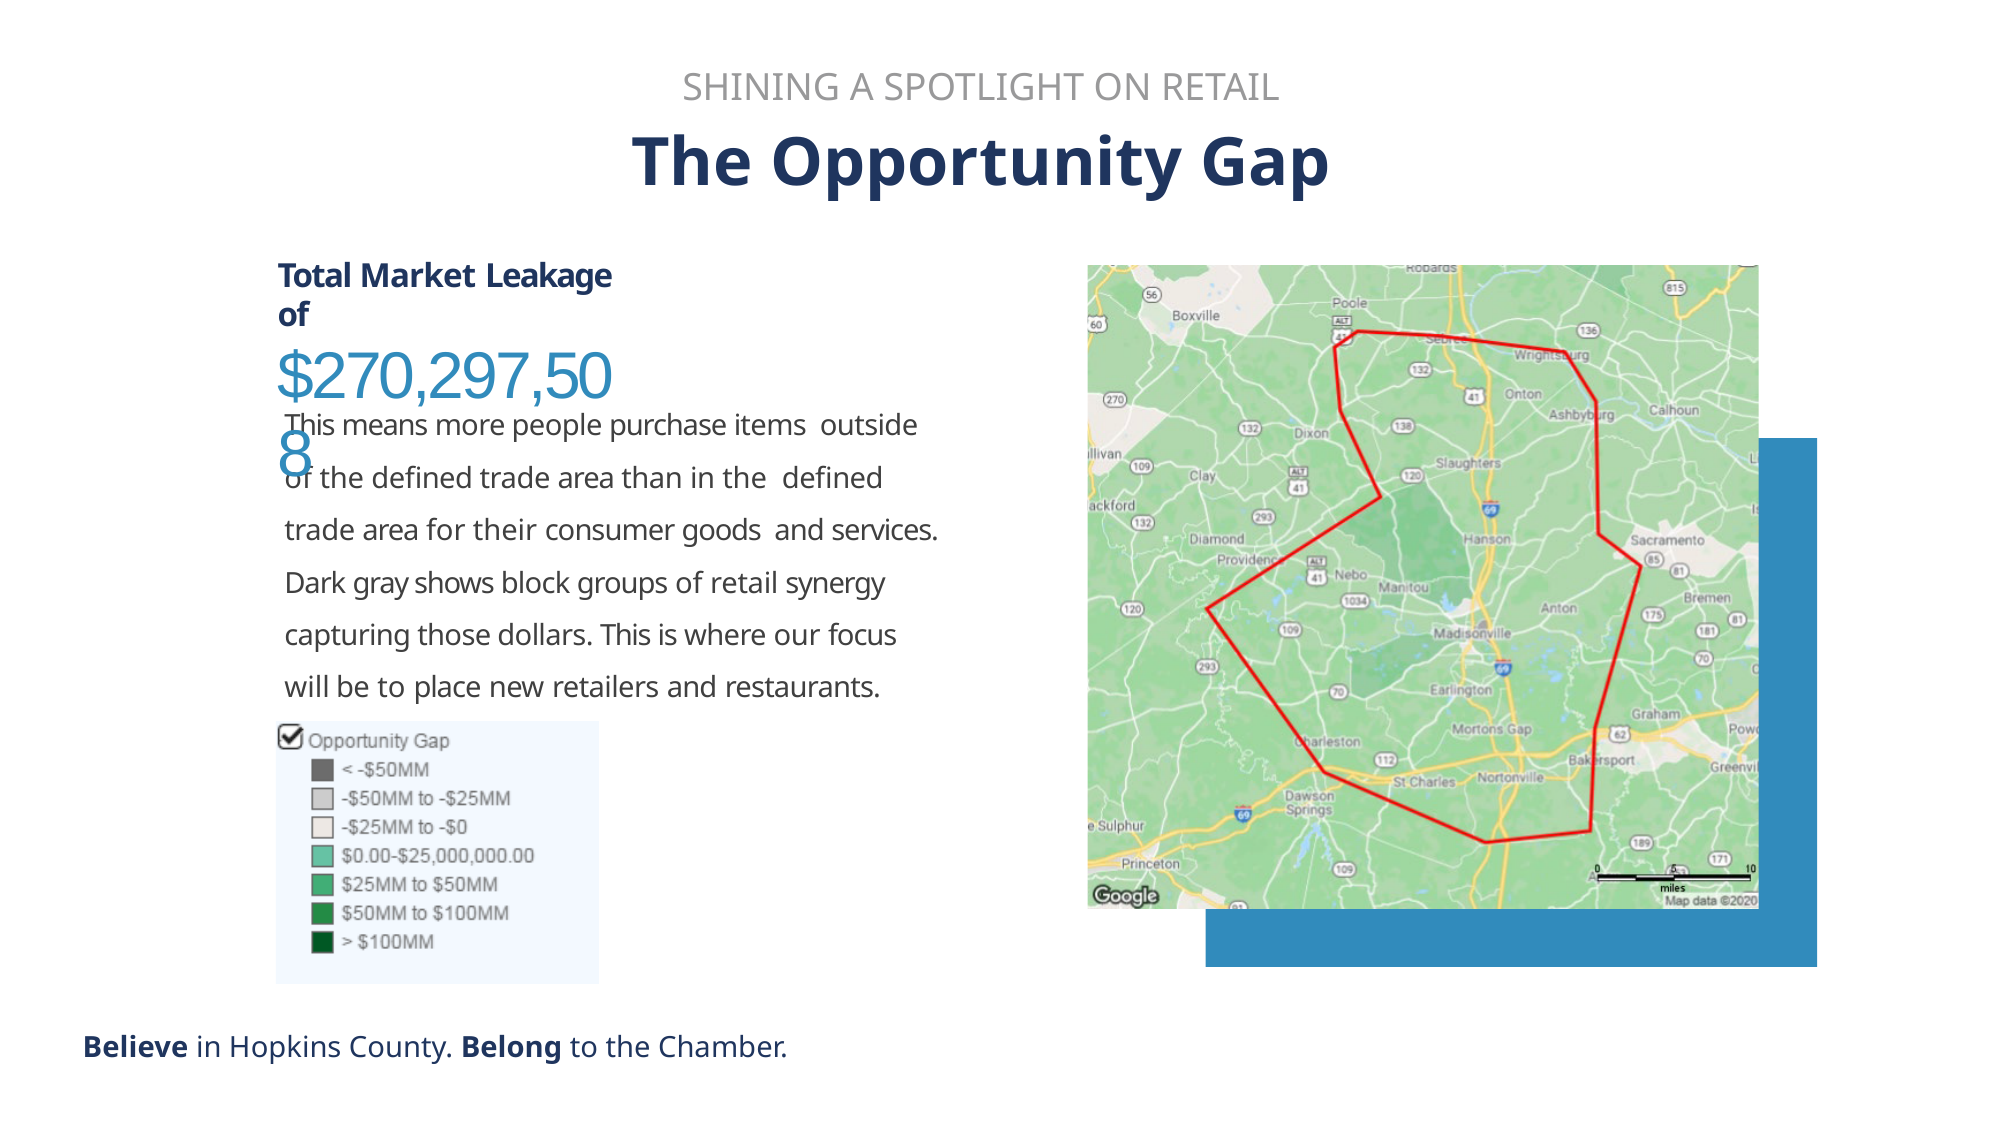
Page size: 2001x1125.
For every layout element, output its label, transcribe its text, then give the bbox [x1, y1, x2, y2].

text_box SHINING A SPOTLIGHT ON RETAIL [322, 57, 1640, 104]
text_box This means more people purchase items outside of the defined trade area than in the defined trade area for their consumer goods and services. Dark gray shows block groups of retail synergy capturing those dollars. This is where our focus will be to place new retailers and restaurants. [275, 384, 947, 704]
text_box The Opportunity Gap [312, 104, 1651, 207]
text_box Believe in Hopkins County. Belong to the Chamber. [68, 1020, 1151, 1071]
text_box Total Market Leakage of $270,297,508 [275, 253, 649, 490]
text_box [1087, 265, 1818, 967]
text_box [275, 721, 599, 984]
